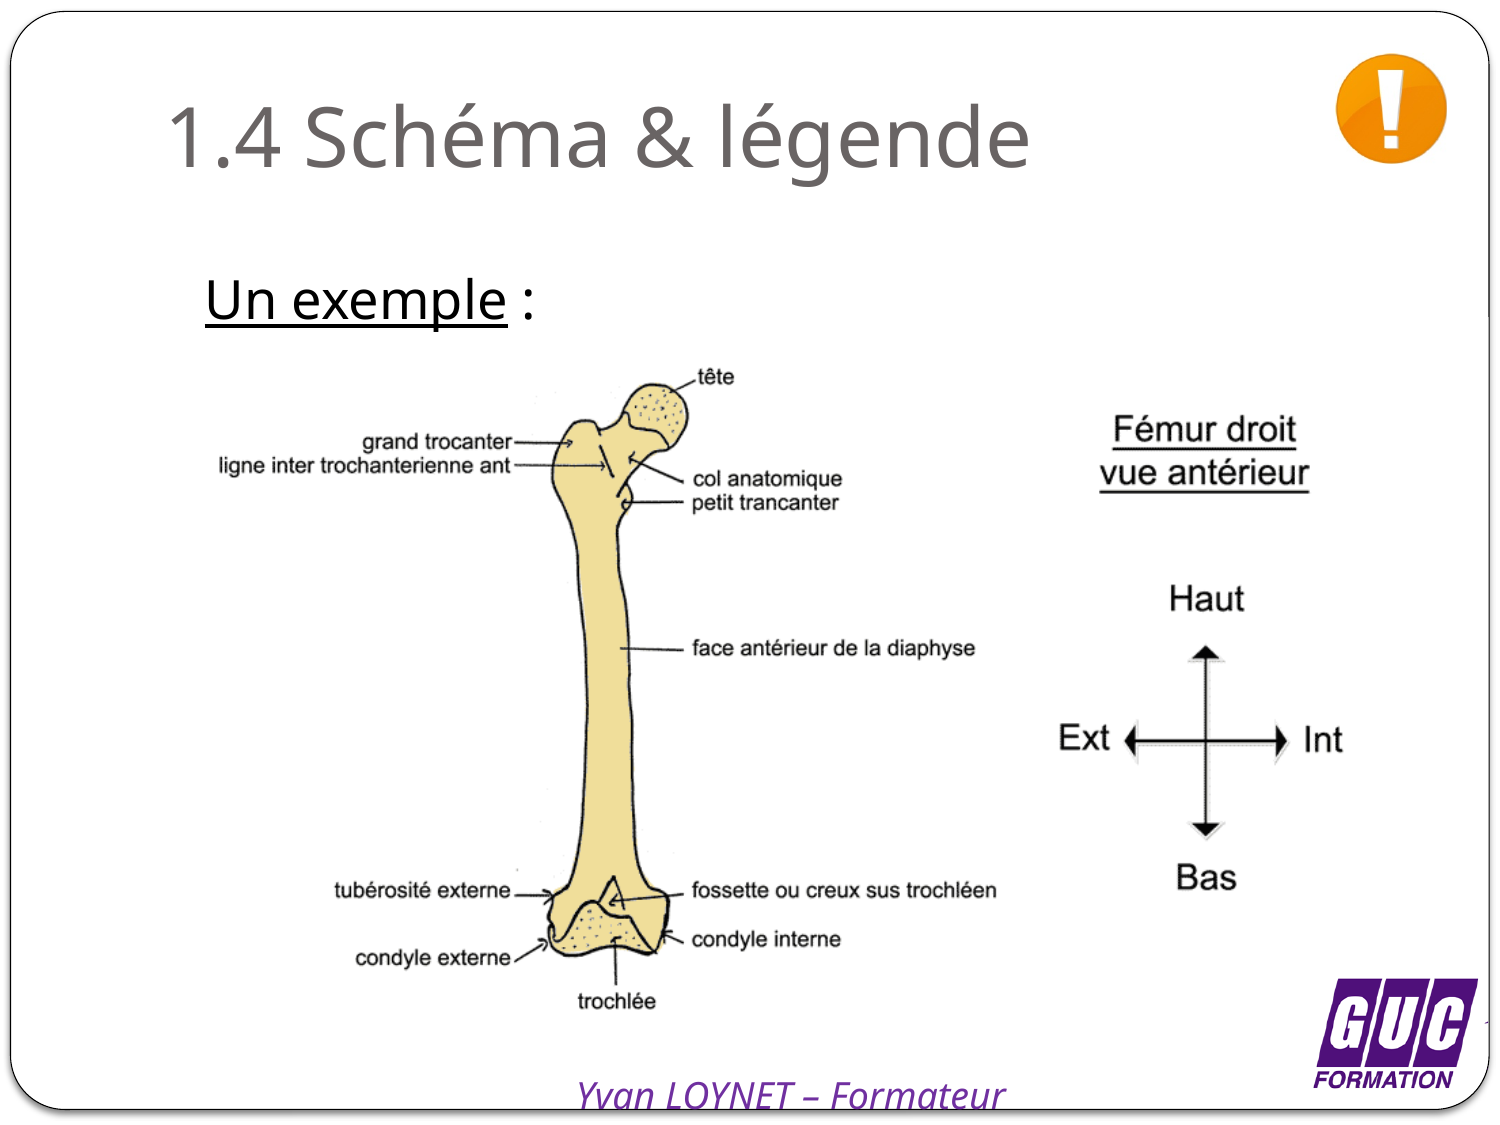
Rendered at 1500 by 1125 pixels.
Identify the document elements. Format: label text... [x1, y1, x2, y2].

text_box Yvan LOYNET – Formateur GUC [527, 1097, 1055, 1125]
list Un exemple : [189, 257, 1500, 915]
picture [1335, 53, 1447, 165]
picture [187, 339, 1489, 1090]
title 1.4 Schéma & légende [150, 11, 1425, 200]
